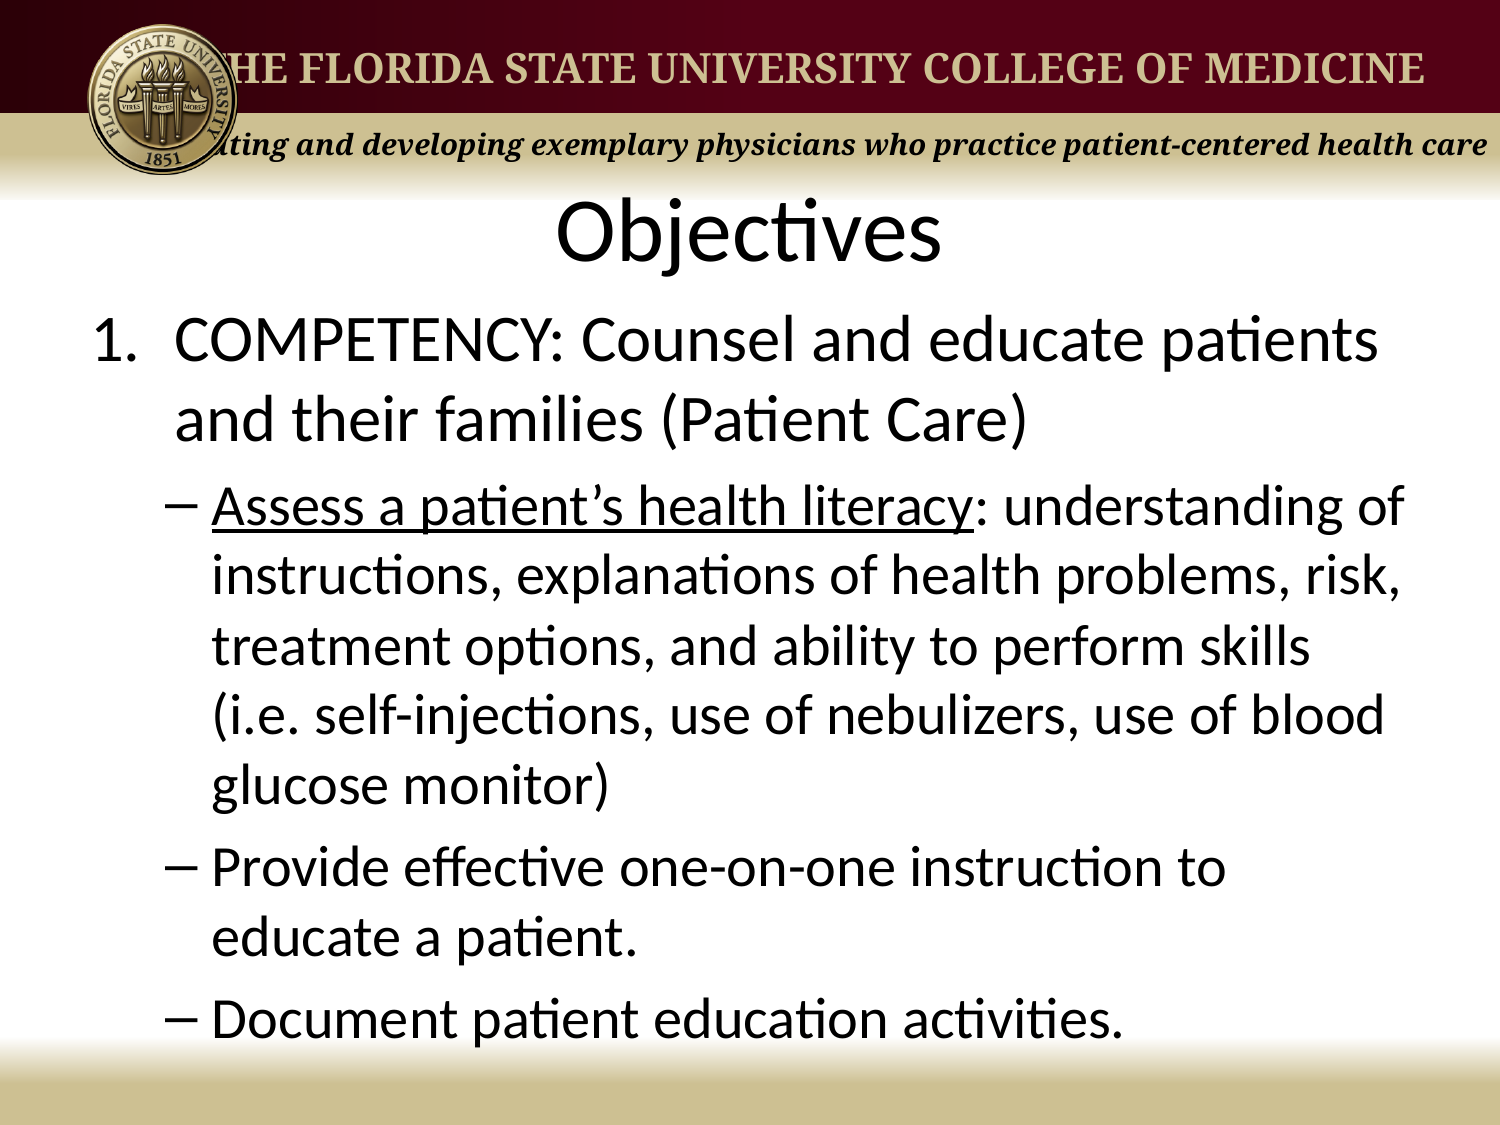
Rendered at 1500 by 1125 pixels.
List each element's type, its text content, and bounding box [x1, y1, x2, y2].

list COMPETENCY: Counsel and educate patients and their families (Patient Care) Assess a patient’s health literacy: understanding of instructions, explanations of health problems, risk, treatment options, and ability to perform skills (i.e. self-injections, use of nebulizers, use of blood glucose monitor) Provide effective one-on-one instruction to educate a patient. Document patient education activities. [75, 287, 1425, 968]
picture [87, 24, 238, 174]
title Objectives [75, 174, 1425, 275]
